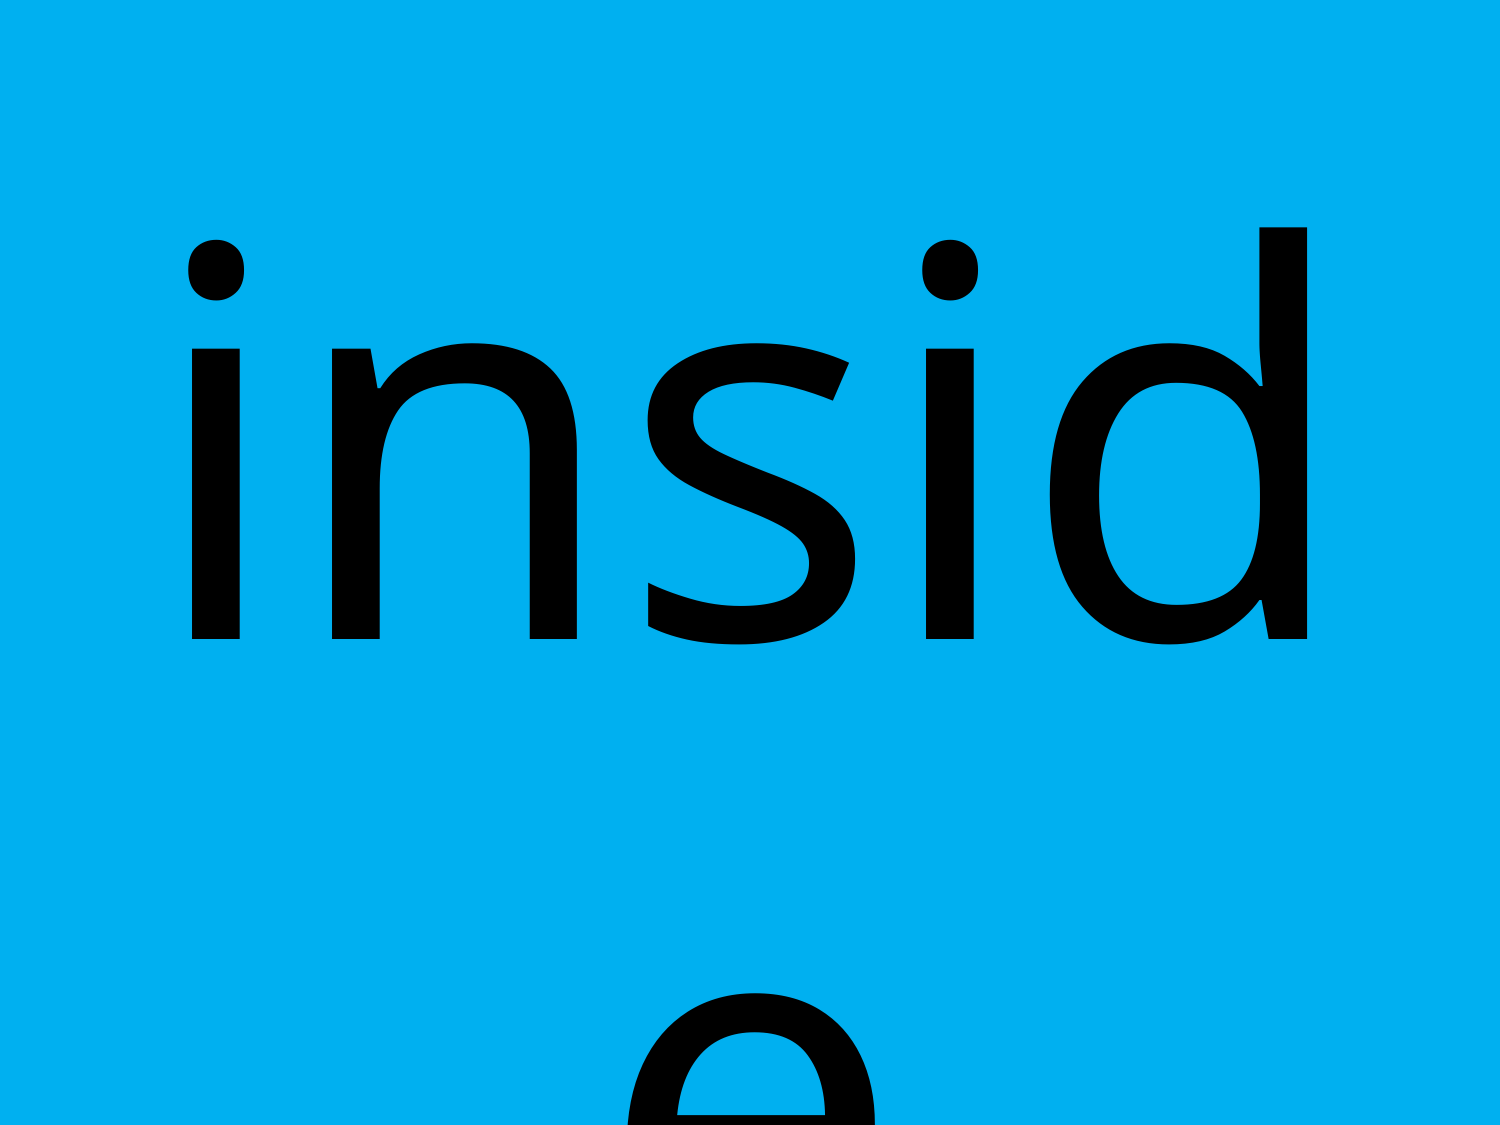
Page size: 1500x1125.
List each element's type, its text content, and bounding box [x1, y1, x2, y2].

list inside [0, 90, 1500, 1017]
